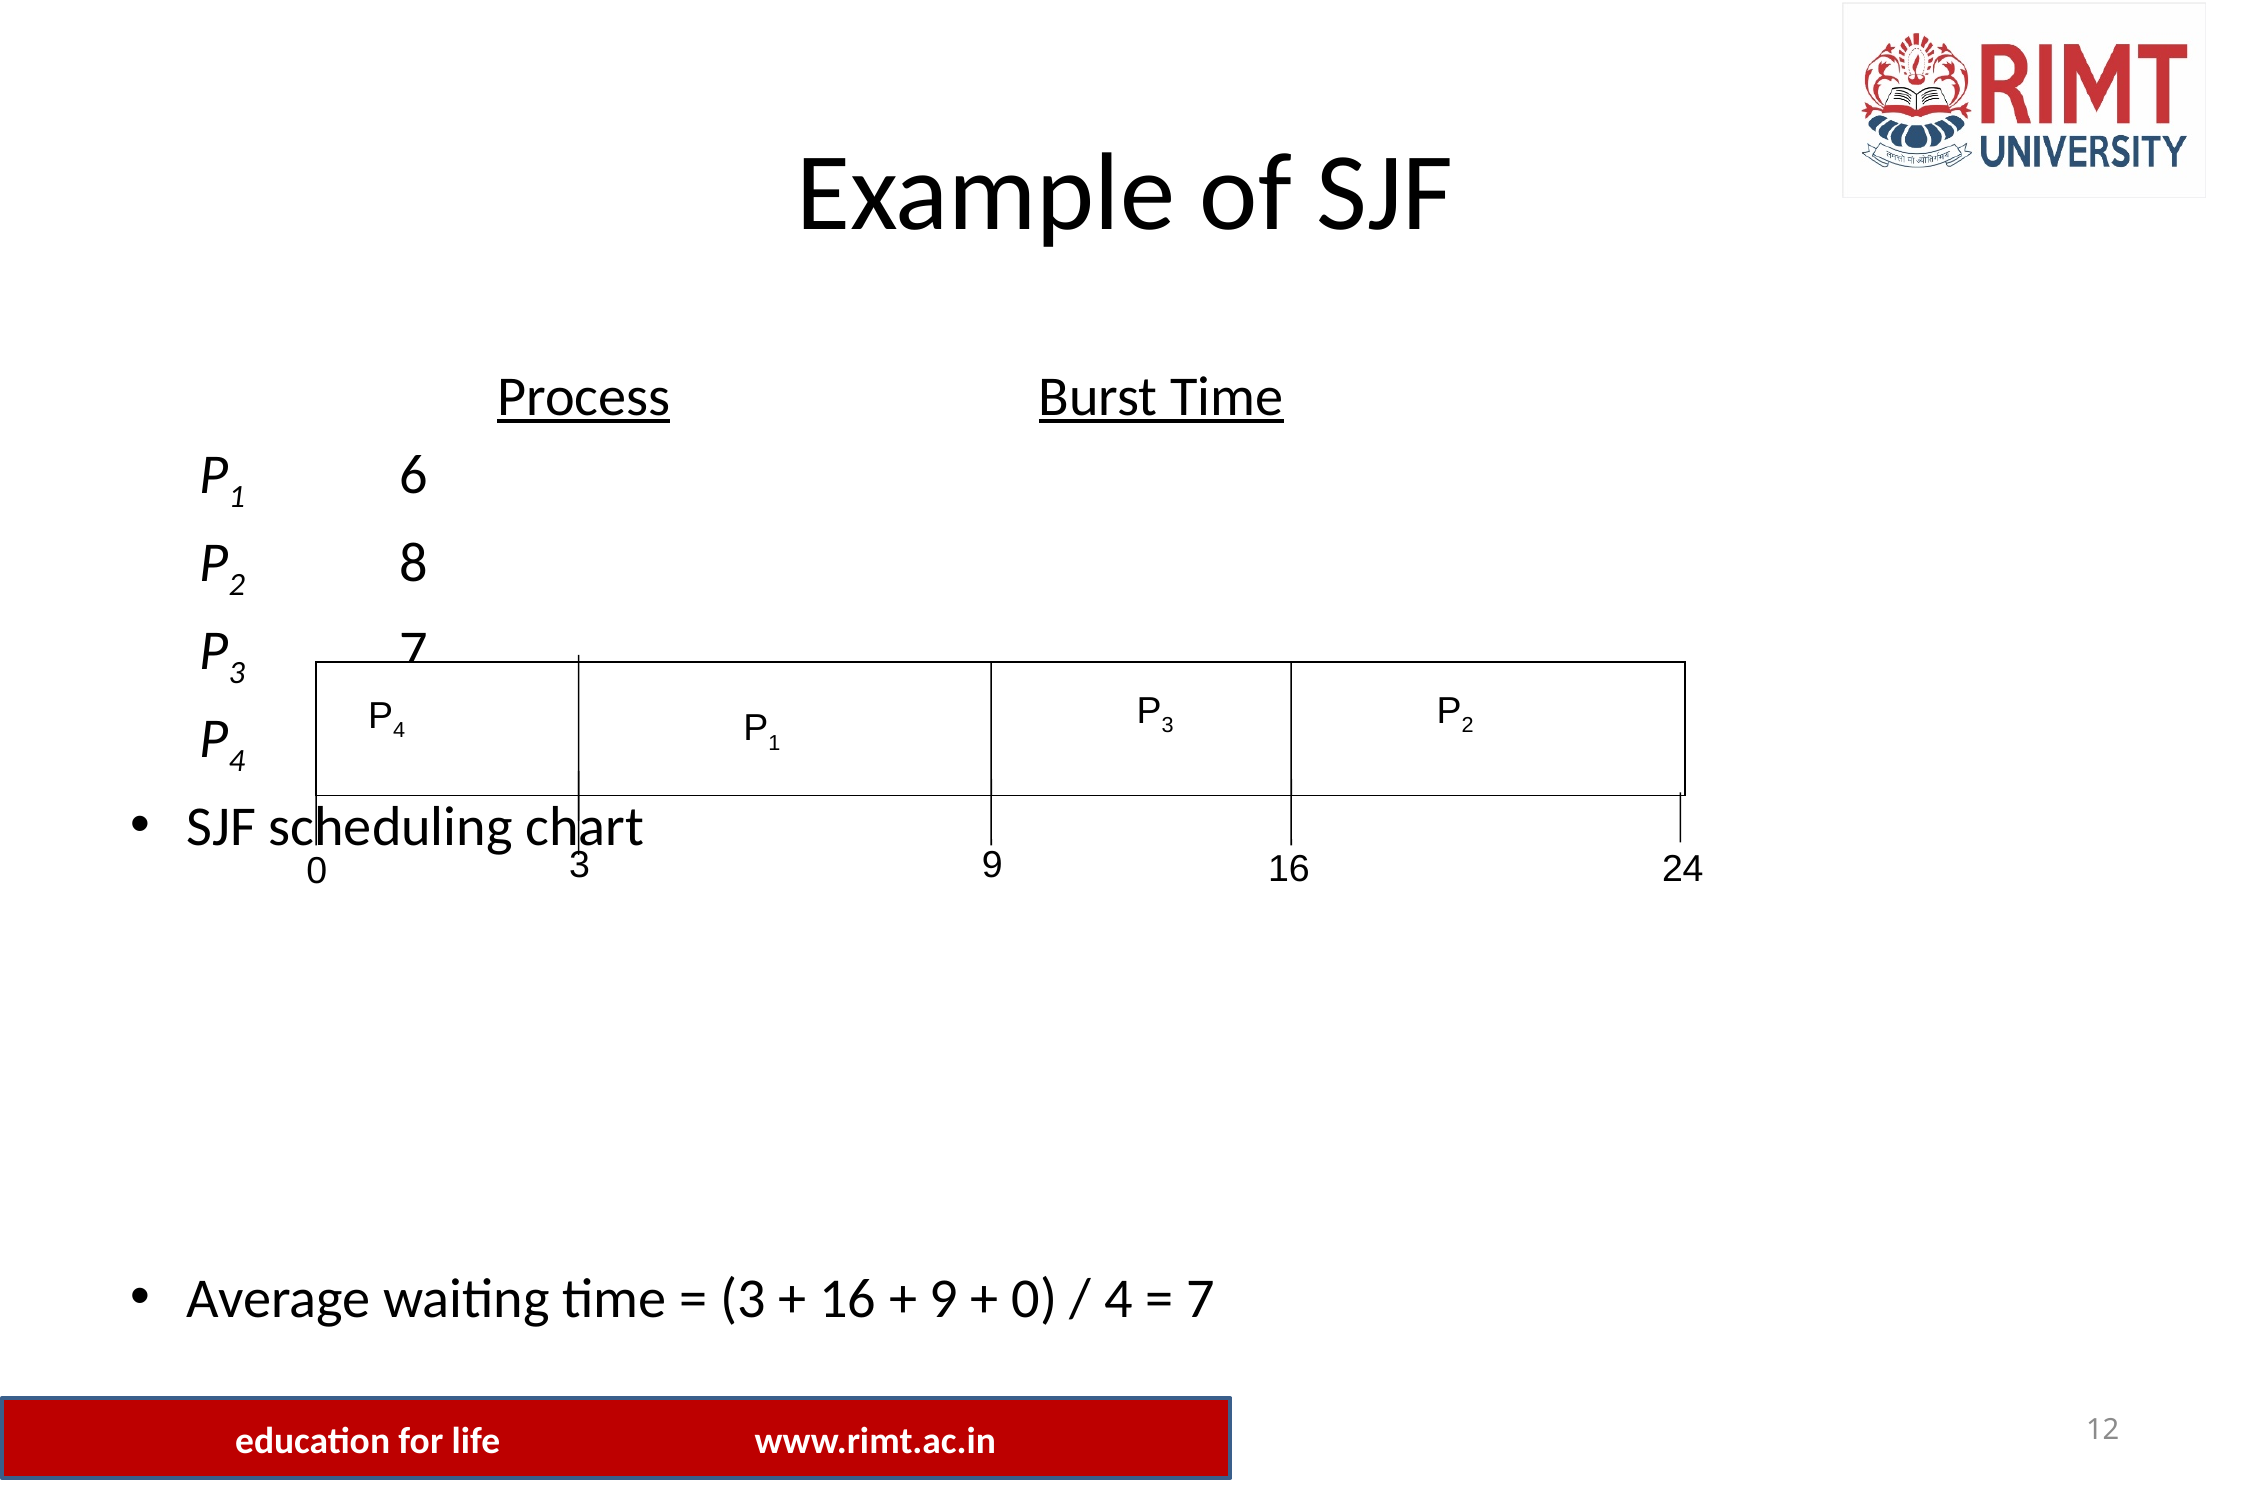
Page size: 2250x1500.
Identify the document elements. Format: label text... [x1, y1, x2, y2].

list ProcessArriva l Time Burst Time P1 0.0 6 P2 2.0 8 P3 4.0 7 P4 5.0 3 SJF scheduling chart Average waiting time = (3 + 16 + 9 + 0) / 4 = 7 [112, 350, 2138, 1340]
text_box education for life www.rimt.ac.in [0, 1396, 1232, 1480]
picture [1841, 1, 2206, 199]
slide_number 12 [1612, 1390, 2138, 1471]
title Example of SJF [112, 60, 2138, 310]
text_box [290, 654, 1720, 900]
